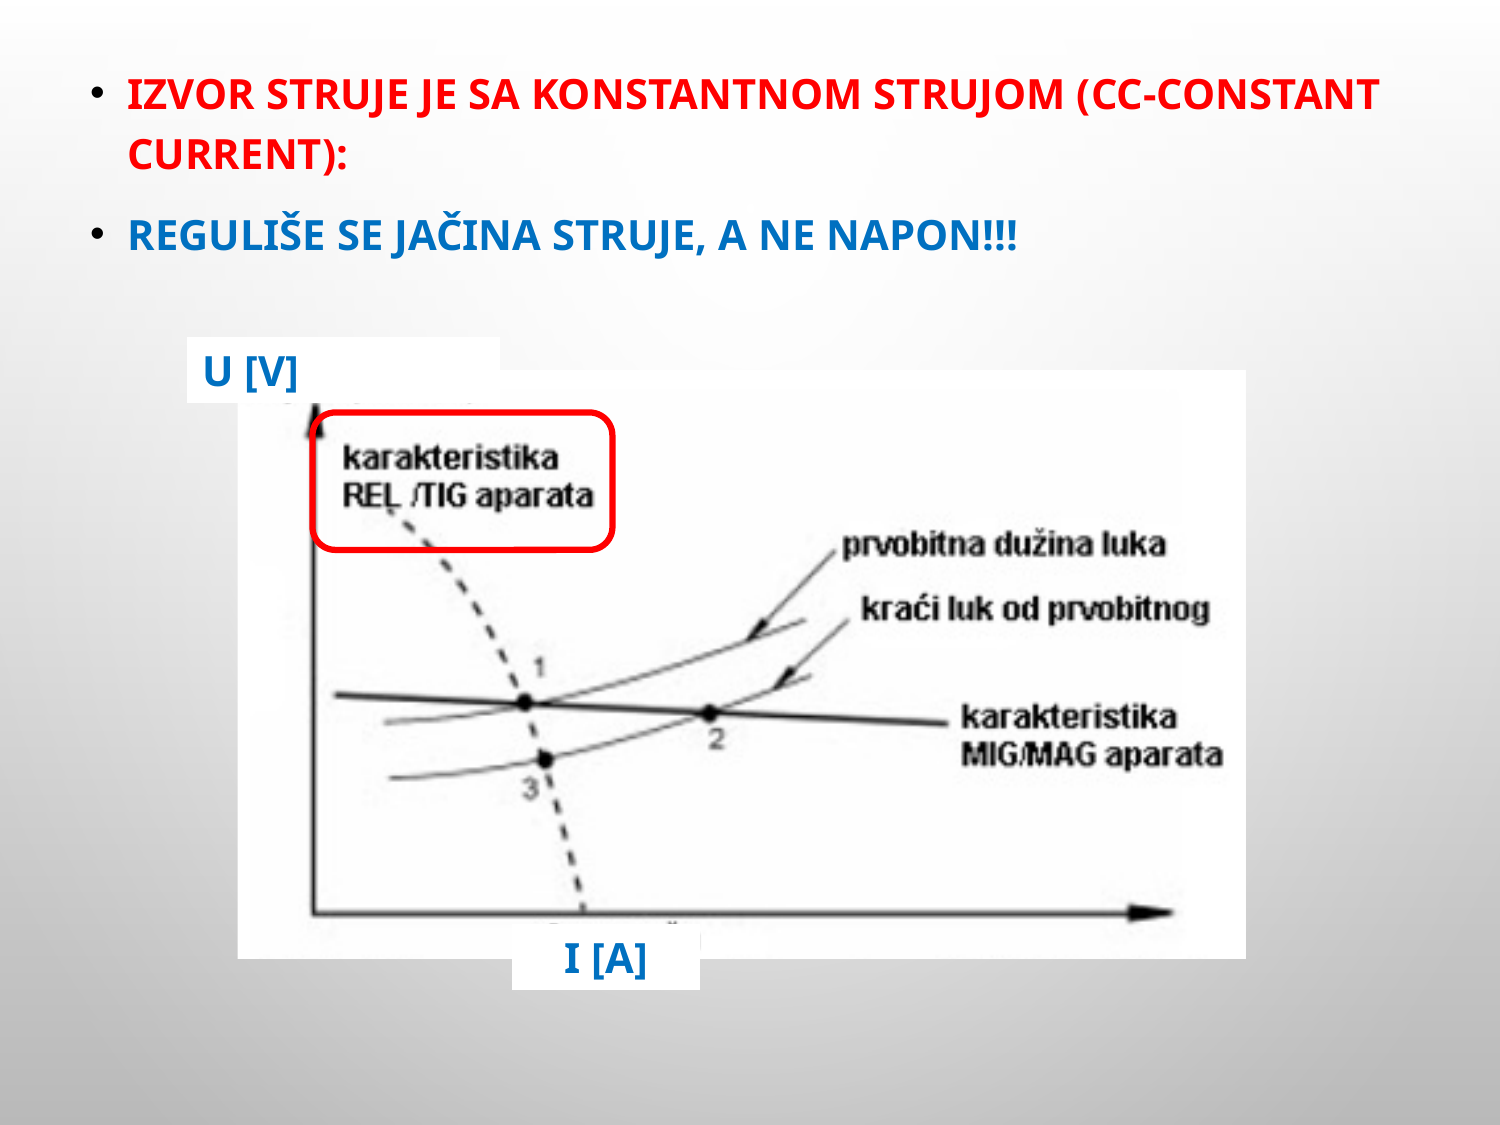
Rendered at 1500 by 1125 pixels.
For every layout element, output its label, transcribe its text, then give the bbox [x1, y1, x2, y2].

text_box U [V] [187, 337, 500, 403]
picture [237, 370, 1247, 960]
picture [0, 0, 1500, 1125]
list Izvor struje je sa konstantnom strujom (CC-Constant Current): Reguliše se jačina struje, a ne napon!!! [75, 50, 1425, 1125]
text_box I [A] [512, 969, 700, 990]
